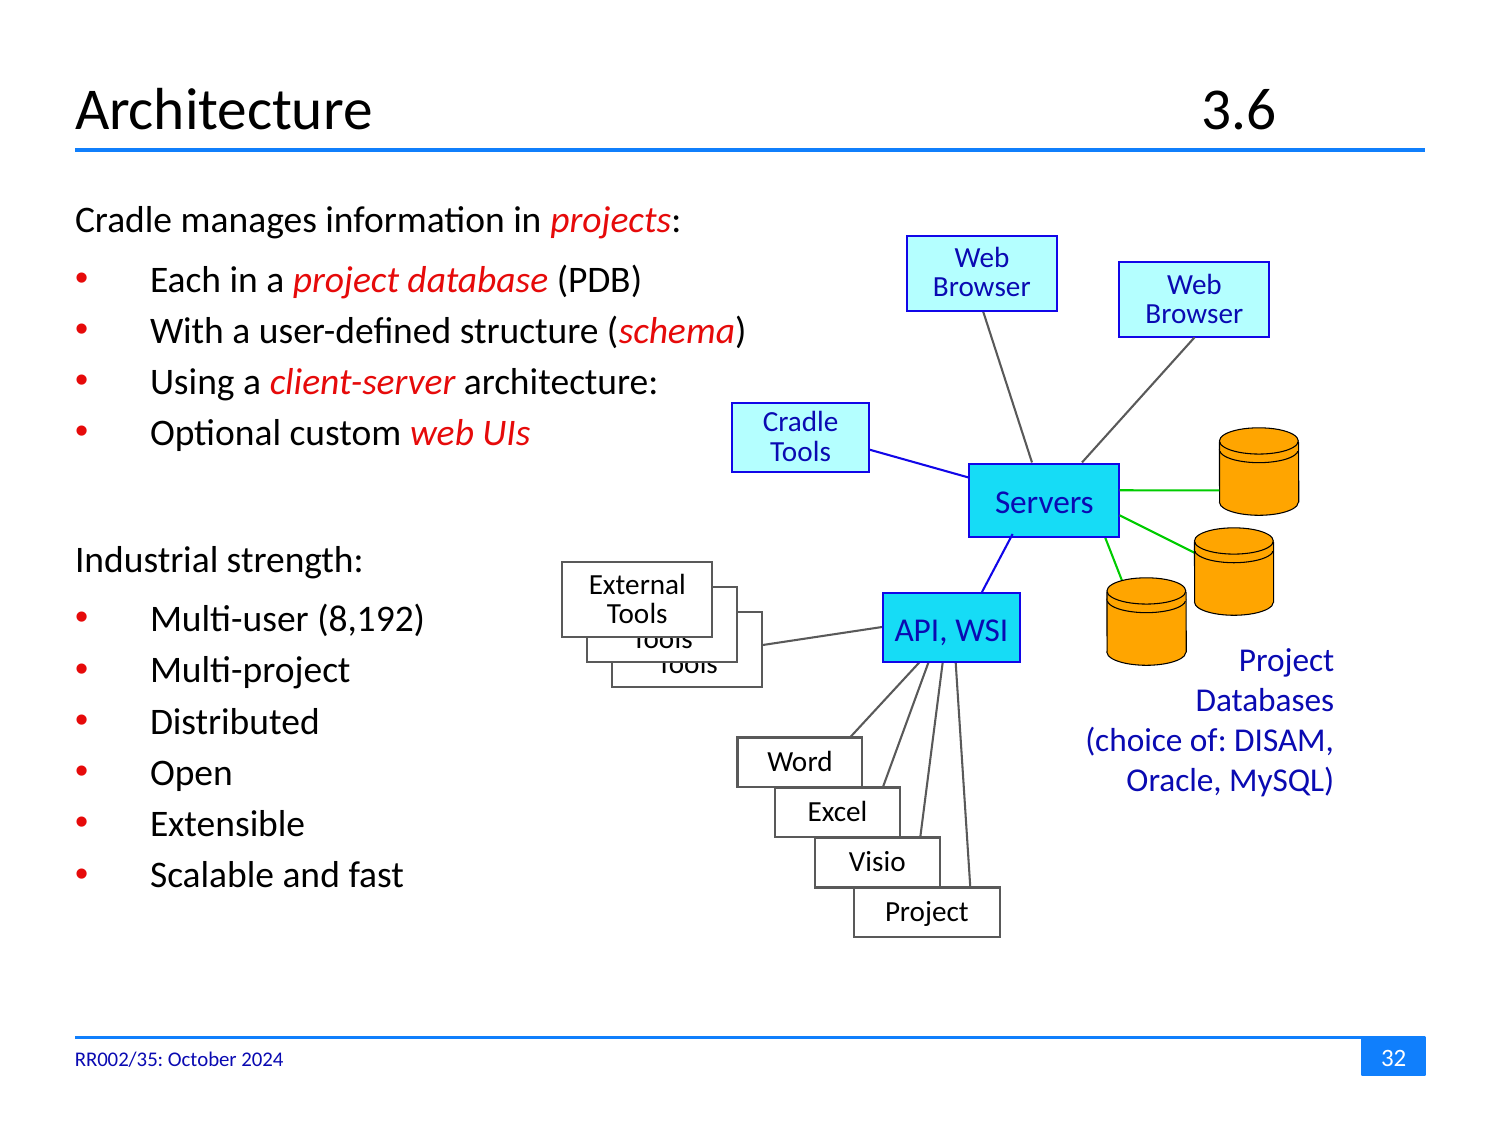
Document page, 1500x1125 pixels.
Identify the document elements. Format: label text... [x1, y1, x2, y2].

list Cradle manages information in projects: Each in a project database (PDB) With a user-defined structure (schema) Using a client-server architecture: Optional custom web UIs Industrial strength: Multi-user (8,192) Multi-project Distributed Open Extensible Scalable and fast [75, 187, 1425, 1005]
title Architecture 3.6 [75, 62, 1425, 150]
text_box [562, 235, 1336, 938]
